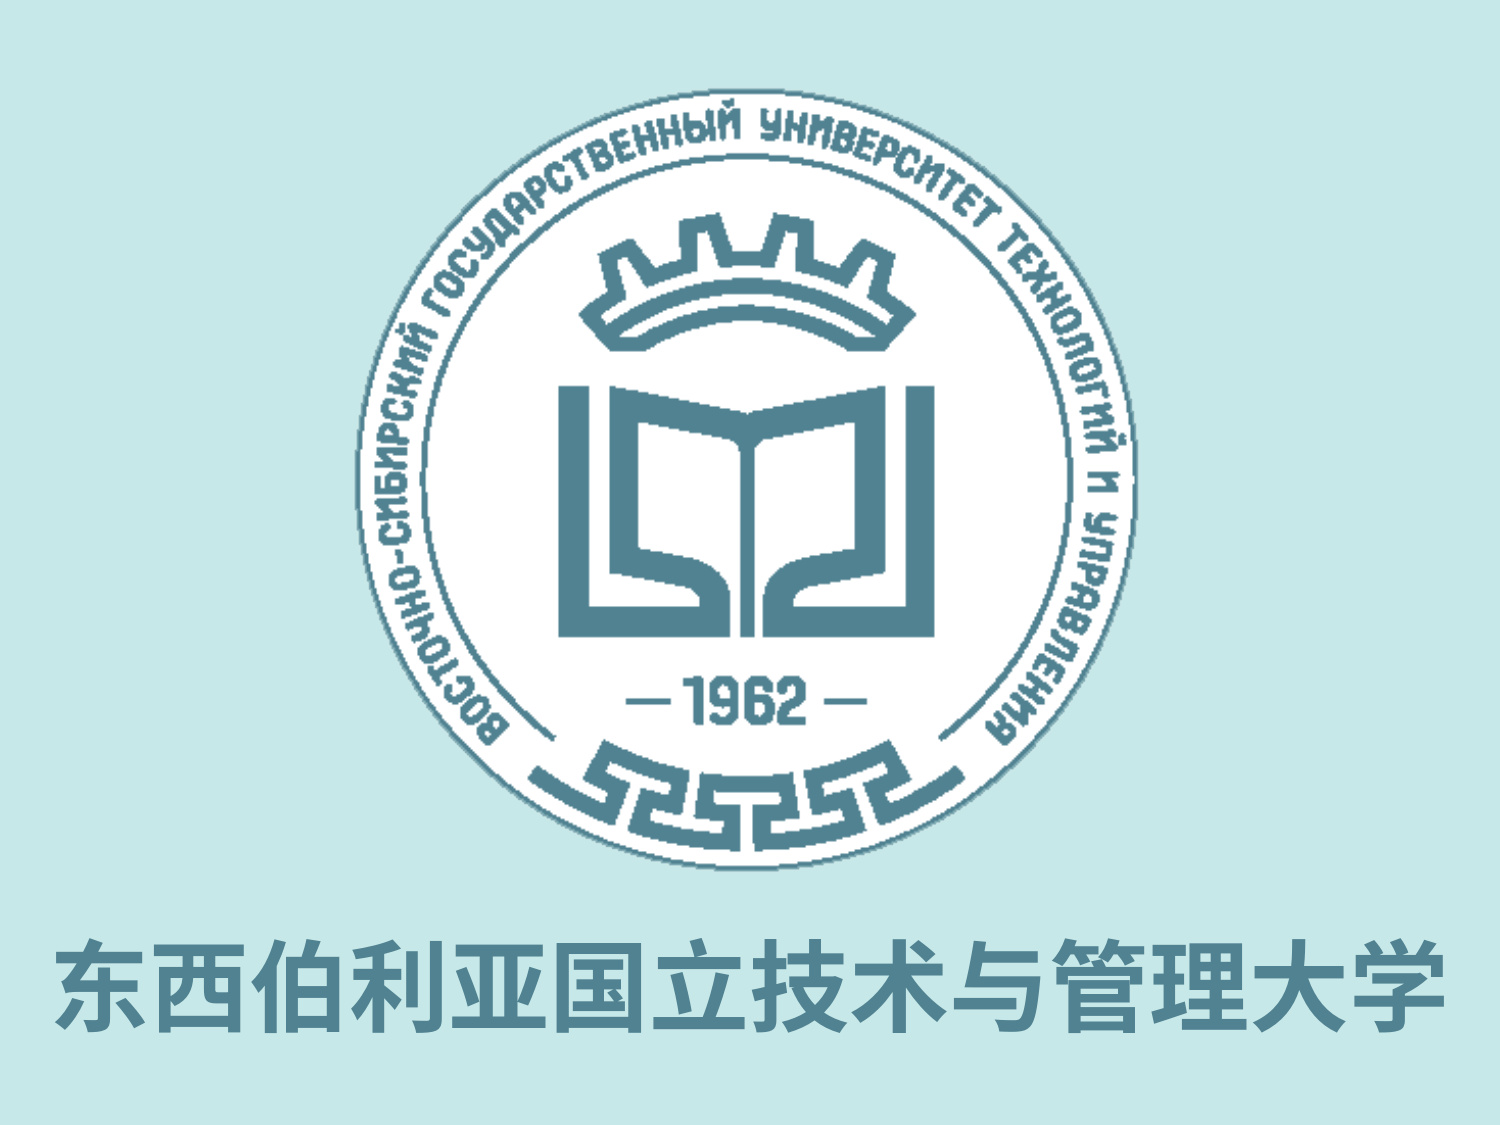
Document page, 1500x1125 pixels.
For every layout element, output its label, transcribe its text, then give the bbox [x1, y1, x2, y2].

text_box 东西伯利亚国立技术与管理大学 [35, 916, 1465, 1052]
picture [322, 66, 1178, 897]
